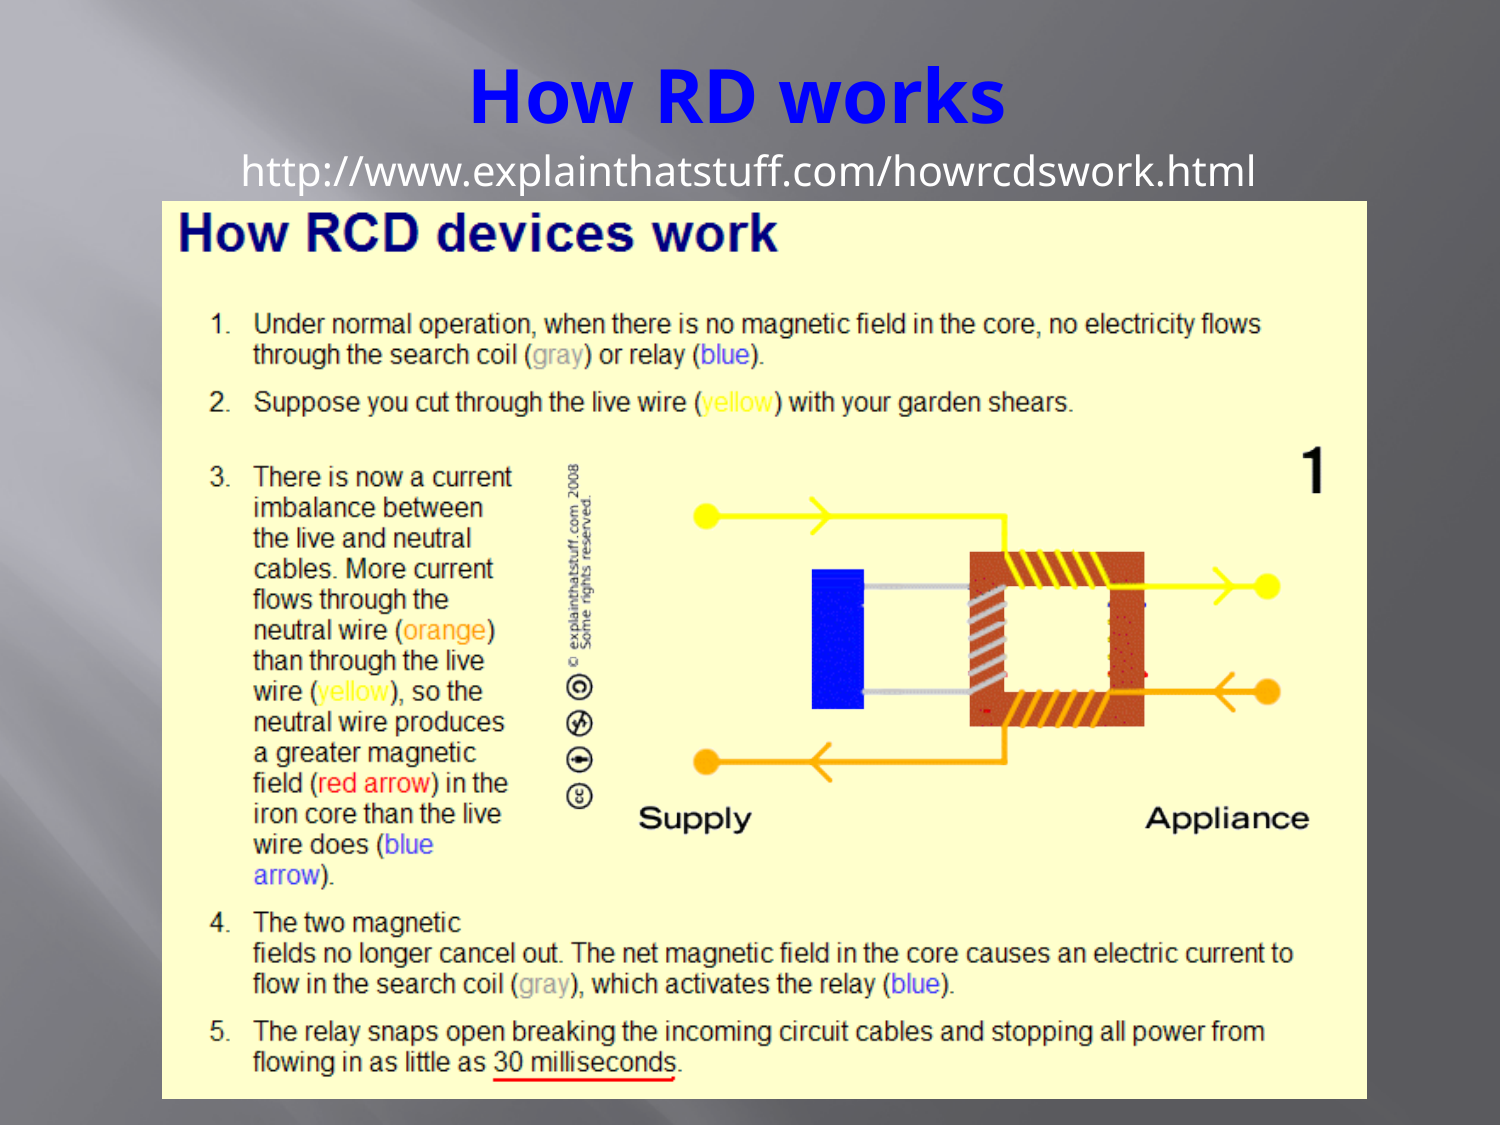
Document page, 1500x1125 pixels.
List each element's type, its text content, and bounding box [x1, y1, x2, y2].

list http://www.explainthatstuff.com/howrcdswork.html [62, 137, 1413, 213]
title How RD works [62, 0, 1413, 137]
picture [162, 201, 1367, 1099]
